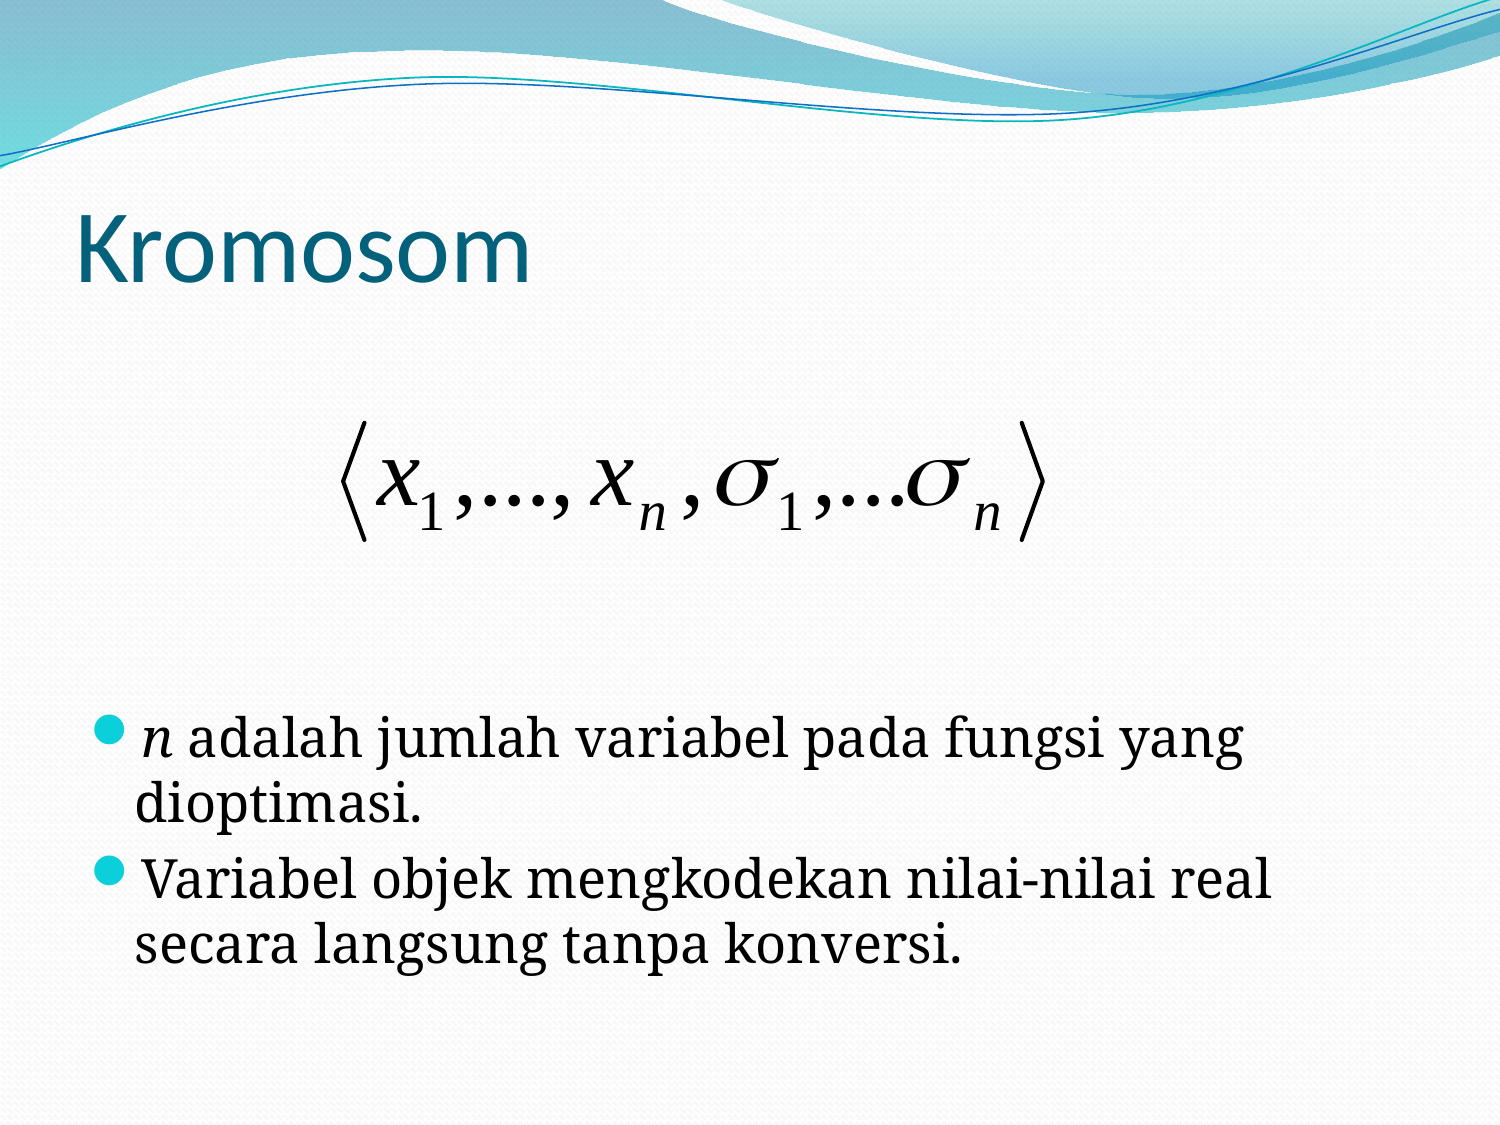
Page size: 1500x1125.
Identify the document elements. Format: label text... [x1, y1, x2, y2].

list n adalah jumlah variabel pada fungsi yang dioptimasi. Variabel objek mengkodekan nilai-nilai real secara langsung tanpa konversi. [74, 317, 1426, 1038]
title Kromosom [74, 115, 1426, 304]
picture [324, 399, 1062, 563]
text_box [317, 400, 1067, 575]
